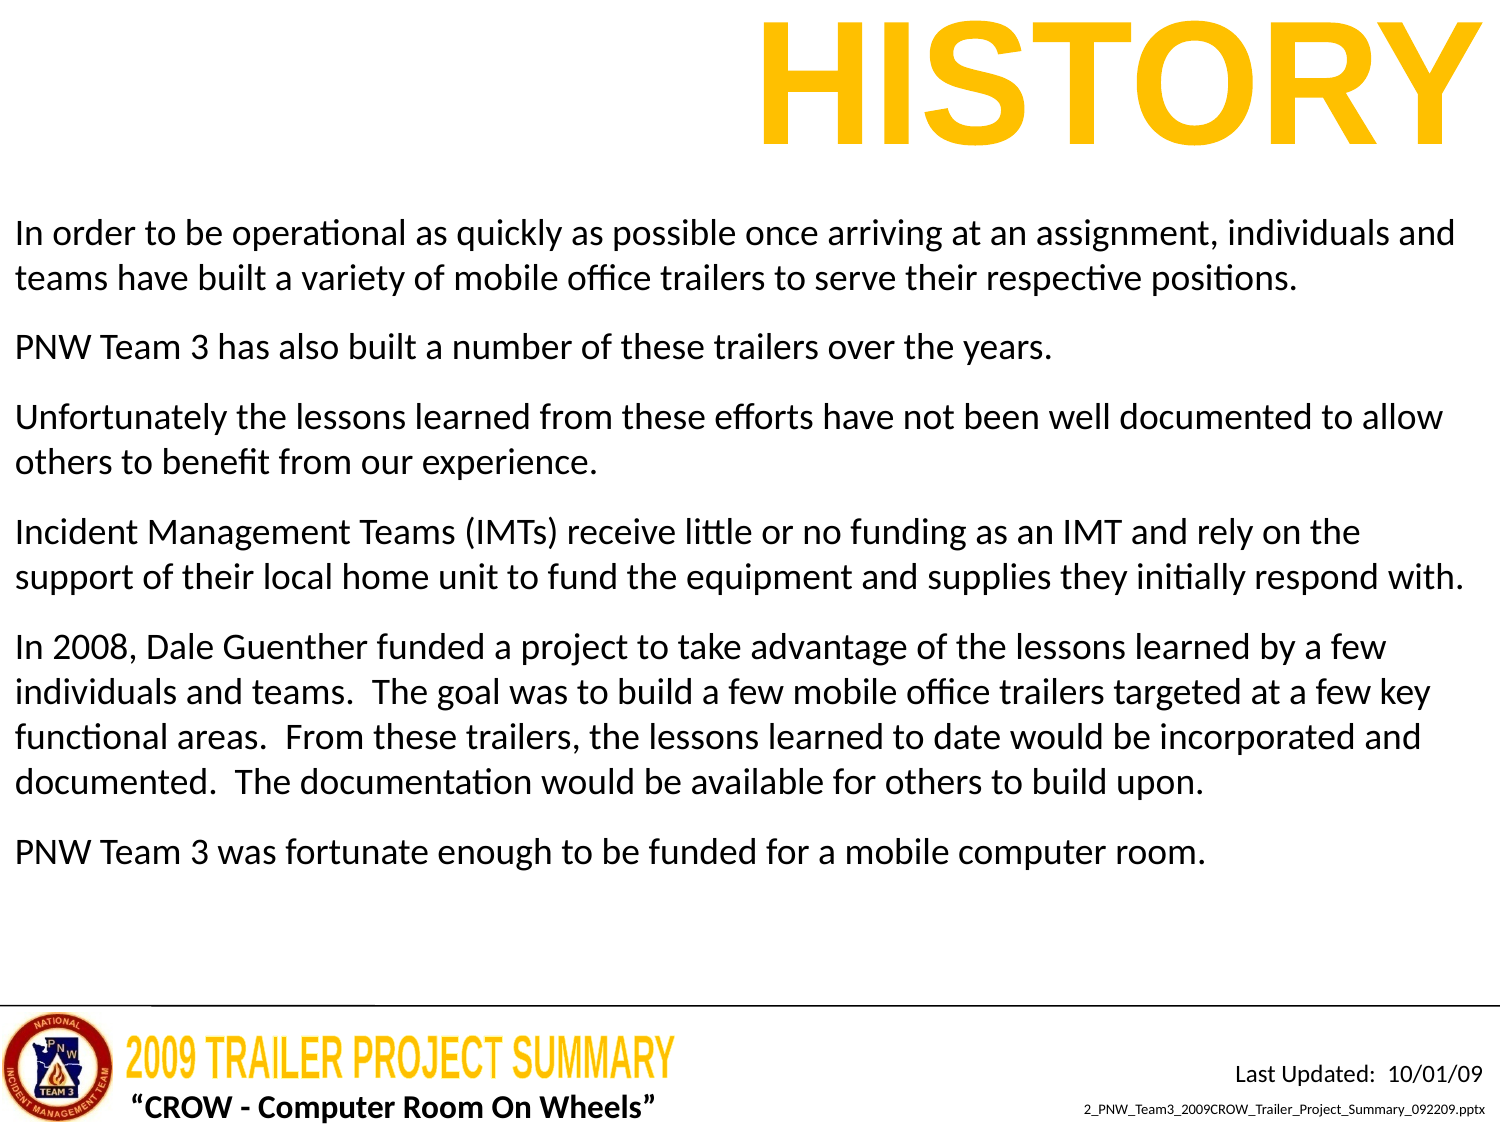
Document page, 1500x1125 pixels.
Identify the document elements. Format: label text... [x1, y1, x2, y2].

picture [2, 1012, 113, 1122]
text_box In order to be operational as quickly as possible once arriving at an assignment, individuals and teams have built a variety of mobile office trailers to serve their respective positions. PNW Team 3 has also built a number of these trailers over the years. Unfortunately the lessons learned from these efforts have not been well documented to allow others to benefit from our experience. Incident Management Teams (IMTs) receive little or no funding as an IMT and rely on the support of their local home unit to fund the equipment and supplies they initially respond with. In 2008, Dale Guenther funded a project to take advantage of the lessons learned by a few individuals and teams. The goal was to build a few mobile office trailers targeted at a few key functional areas. From these trailers, the lessons learned to date would be incorporated and documented. The documentation would be available for others to build upon. PNW Team 3 was fortunate enough to be funded for a mobile computer room. [0, 200, 1500, 880]
